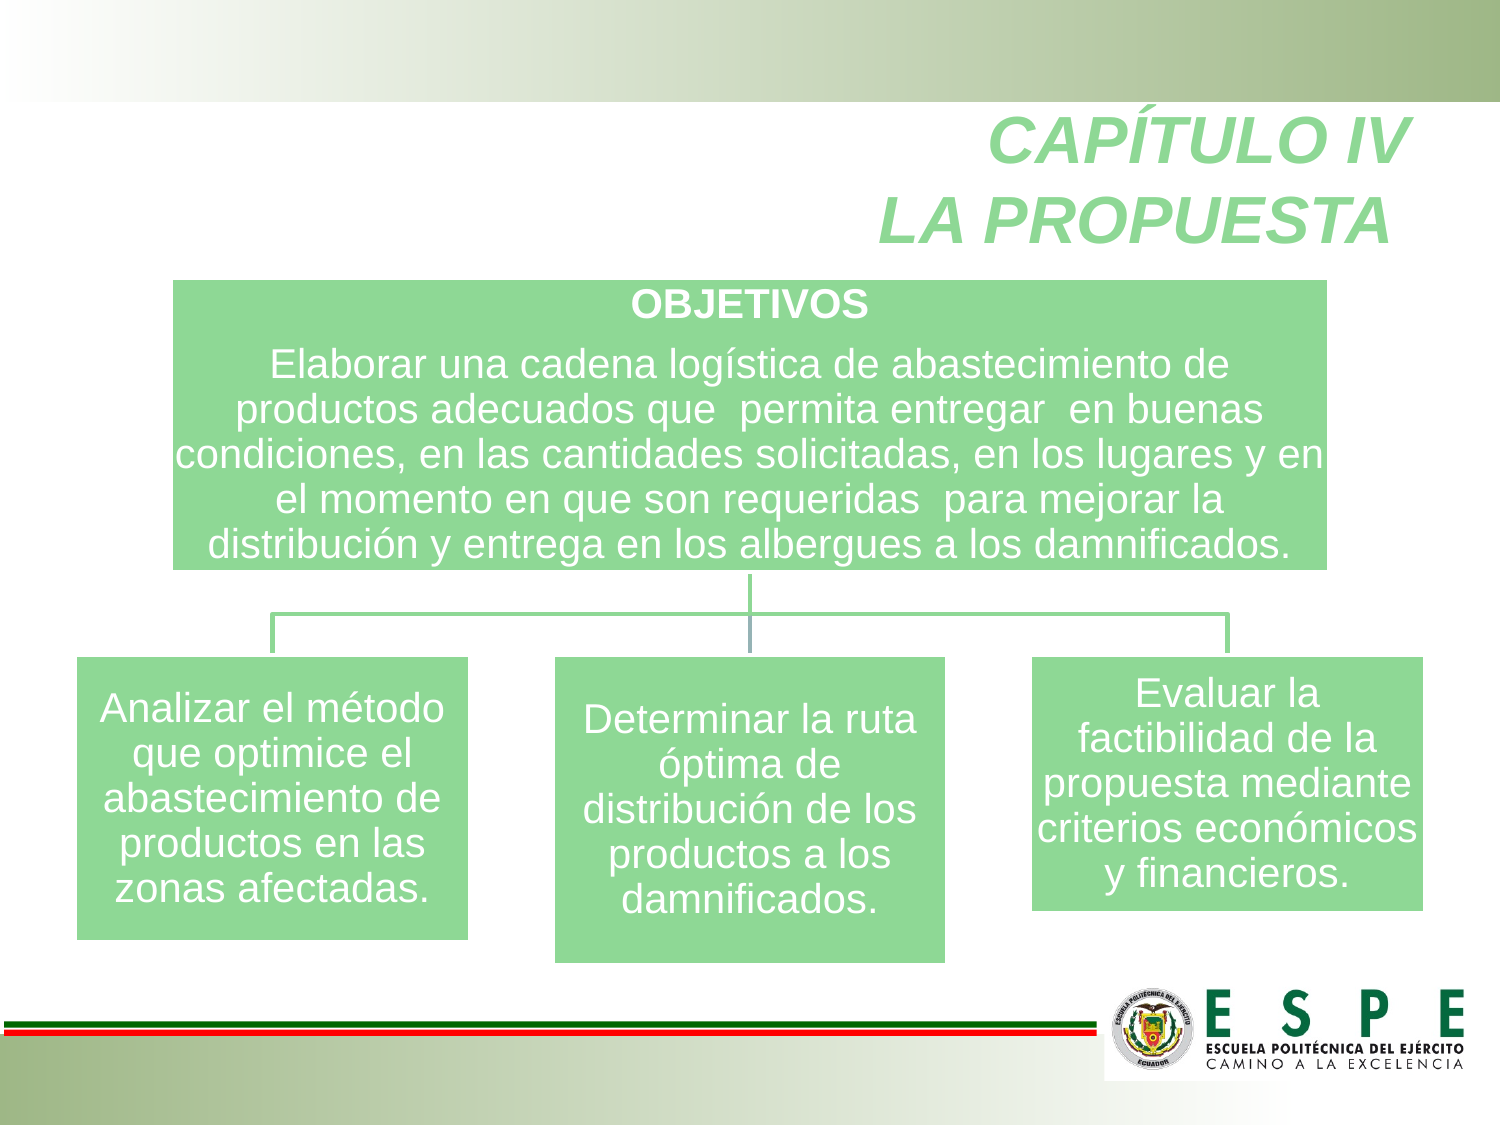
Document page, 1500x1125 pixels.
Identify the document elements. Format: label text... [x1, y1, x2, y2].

picture [1104, 976, 1483, 1081]
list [74, 184, 1426, 1059]
title CAPÍTULO IV LA PROPUESTA [75, 90, 1425, 183]
